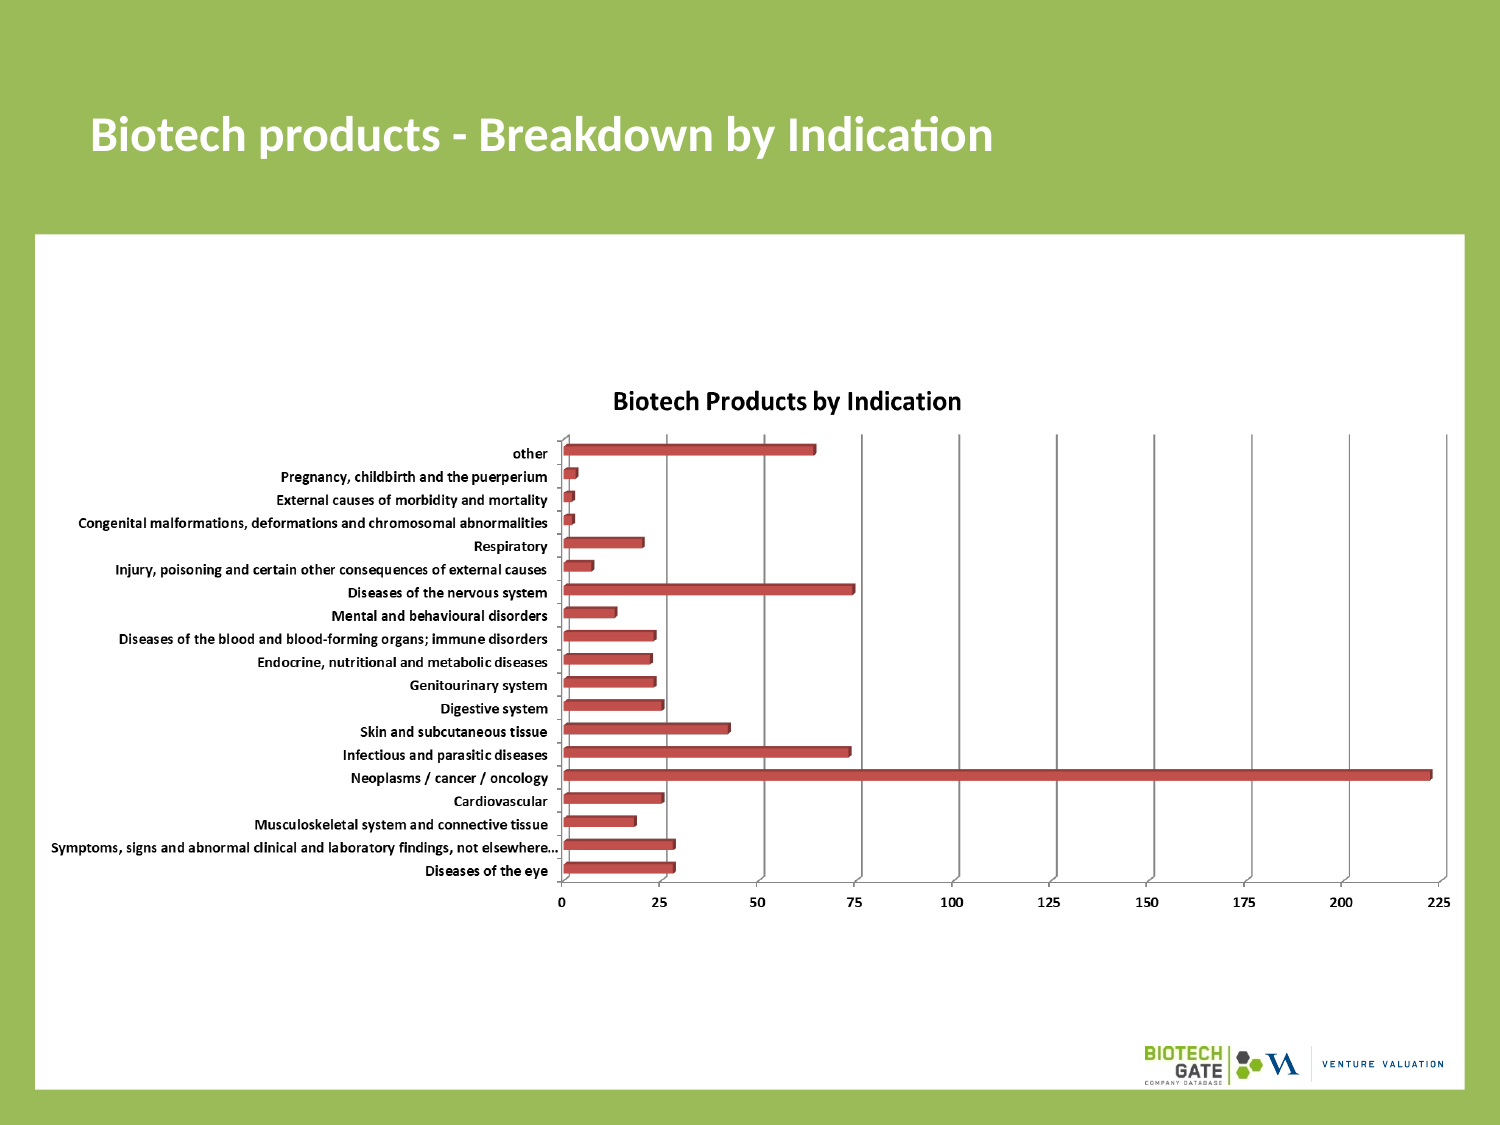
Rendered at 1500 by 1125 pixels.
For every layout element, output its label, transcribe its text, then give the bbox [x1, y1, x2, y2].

picture [19, 349, 1500, 930]
picture [1265, 1046, 1443, 1082]
title Biotech products - Breakdown by Indication [74, 44, 1466, 233]
picture [1145, 1046, 1263, 1085]
